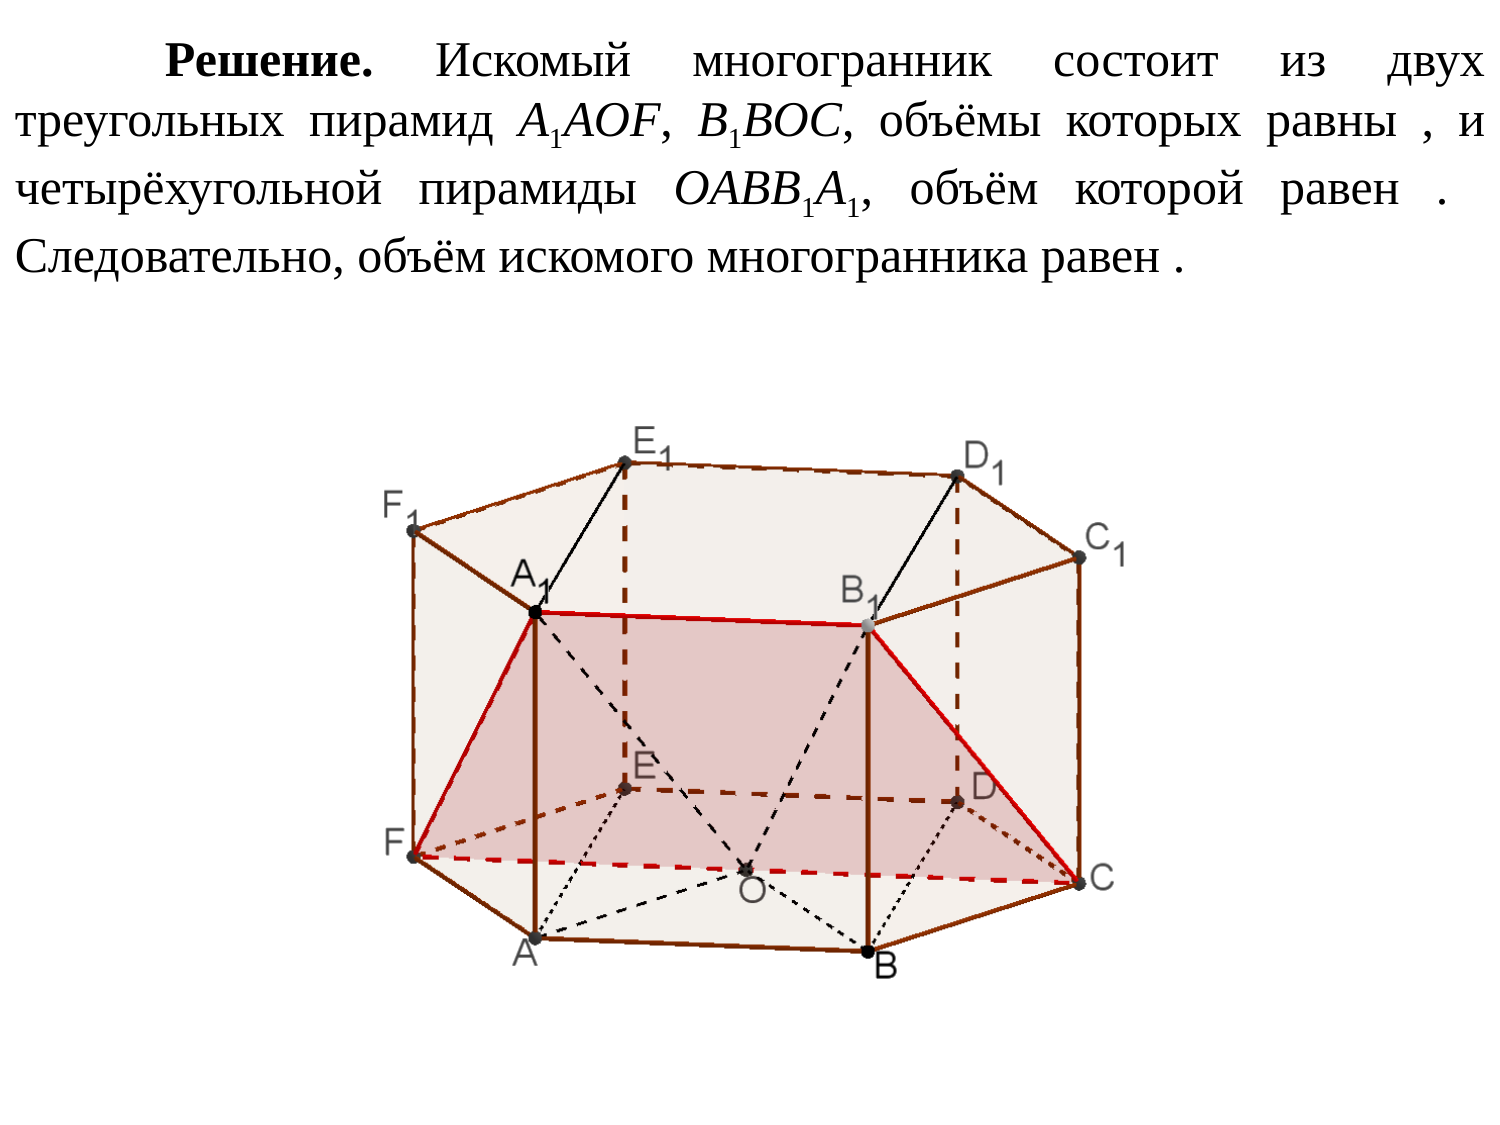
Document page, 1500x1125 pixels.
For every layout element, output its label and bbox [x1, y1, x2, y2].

picture [353, 420, 1142, 991]
